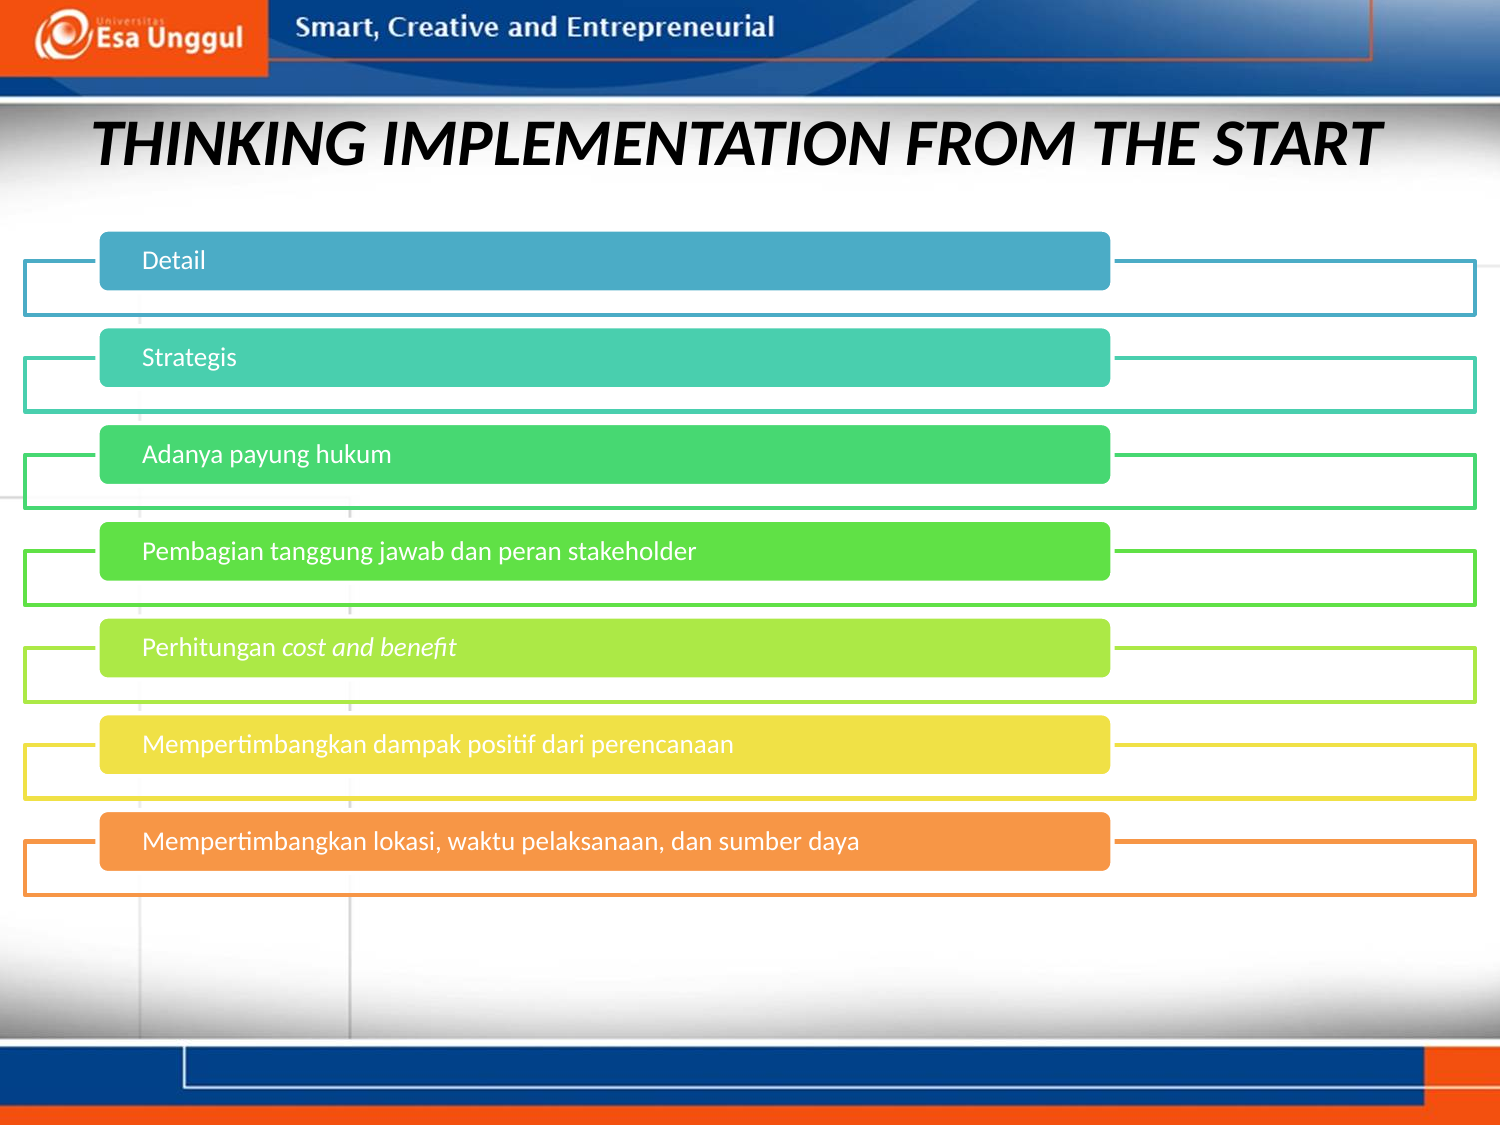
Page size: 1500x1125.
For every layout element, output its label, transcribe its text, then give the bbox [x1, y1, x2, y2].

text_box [24, 228, 1476, 897]
title THINKING IMPLEMENTATION FROM THE START [75, 45, 1425, 227]
picture [0, 0, 1500, 1125]
